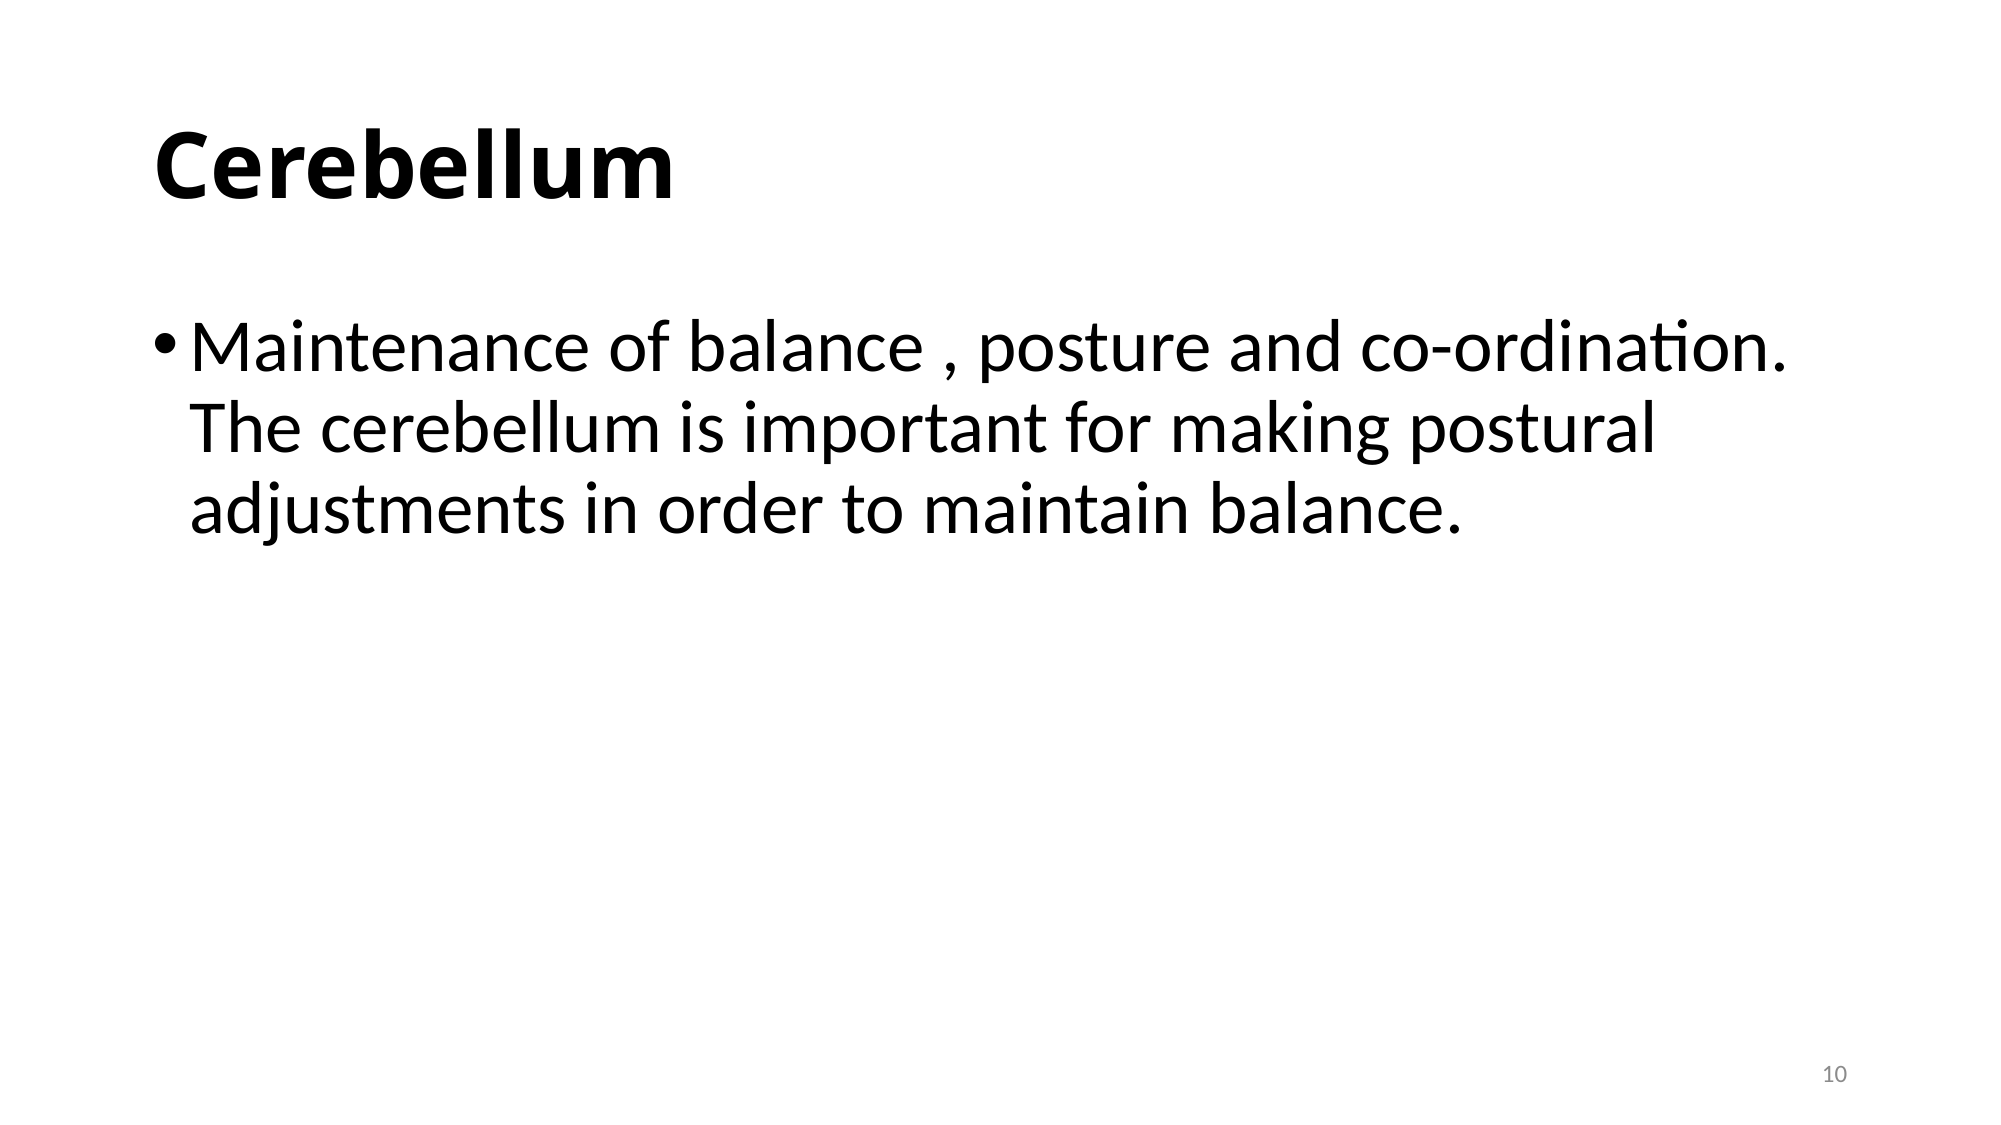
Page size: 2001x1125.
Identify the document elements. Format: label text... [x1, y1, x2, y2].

list Maintenance of balance , posture and co-ordination. The cerebellum is important for making postural adjustments in order to maintain balance. [137, 299, 1863, 1014]
title Cerebellum [137, 59, 1863, 278]
slide_number 10 [1412, 1042, 1863, 1103]
